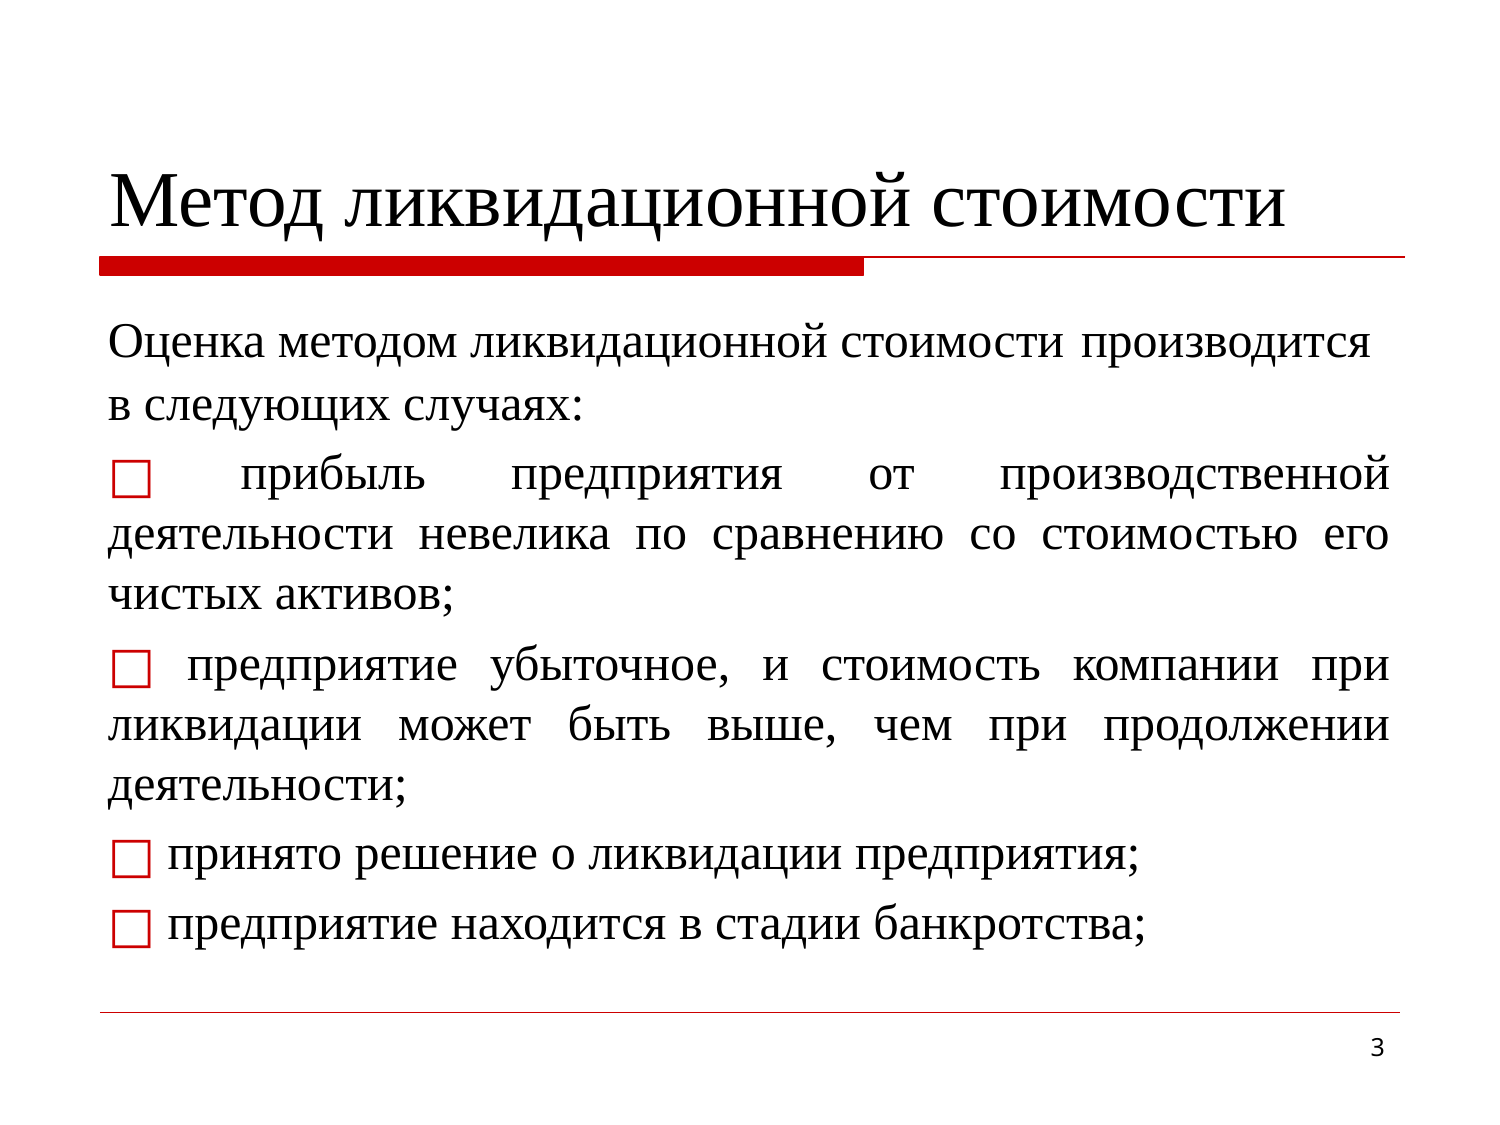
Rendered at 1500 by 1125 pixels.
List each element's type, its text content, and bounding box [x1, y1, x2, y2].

list Оценка методом ликвидационной стоимости производится в следующих случаях: прибыль предприятия от производственной деятельности невелика по сравнению со стоимостью его чистых активов; предприятие убыточное, и стоимость компании при ликвидации может быть выше, чем при продолжении деятельности; принято решение о ликвидации предприятия; предприятие находится в стадии банкротства; [92, 287, 1406, 988]
text_box 3 [1074, 1024, 1400, 1103]
title Метод ликвидационной стоимости [94, 50, 1407, 250]
